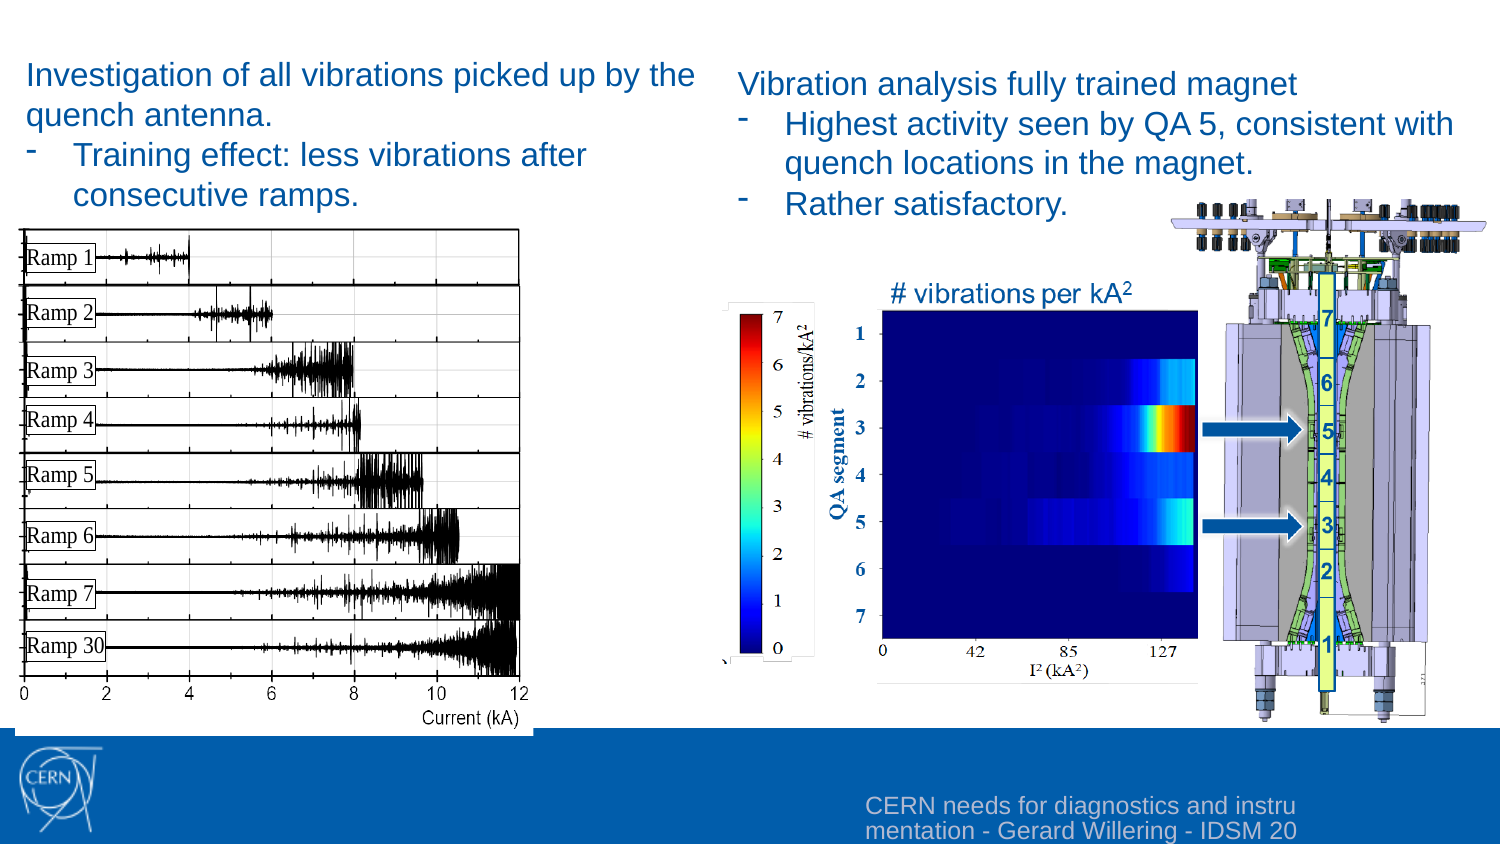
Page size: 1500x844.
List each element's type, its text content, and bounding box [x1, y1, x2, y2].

picture [722, 199, 1500, 727]
picture [12, 222, 534, 736]
footer CERN needs for diagnostics and instrumentation - Gerard Willering - IDSM 2023 [850, 782, 1326, 827]
text_box Investigation of all vibrations picked up by the quench antenna. Training effect: less vibrations after consecutive ramps. [11, 46, 750, 221]
text_box Vibration analysis fully trained magnet Highest activity seen by QA 5, consistent with quench locations in the magnet. Rather satisfactory. [722, 54, 1500, 190]
